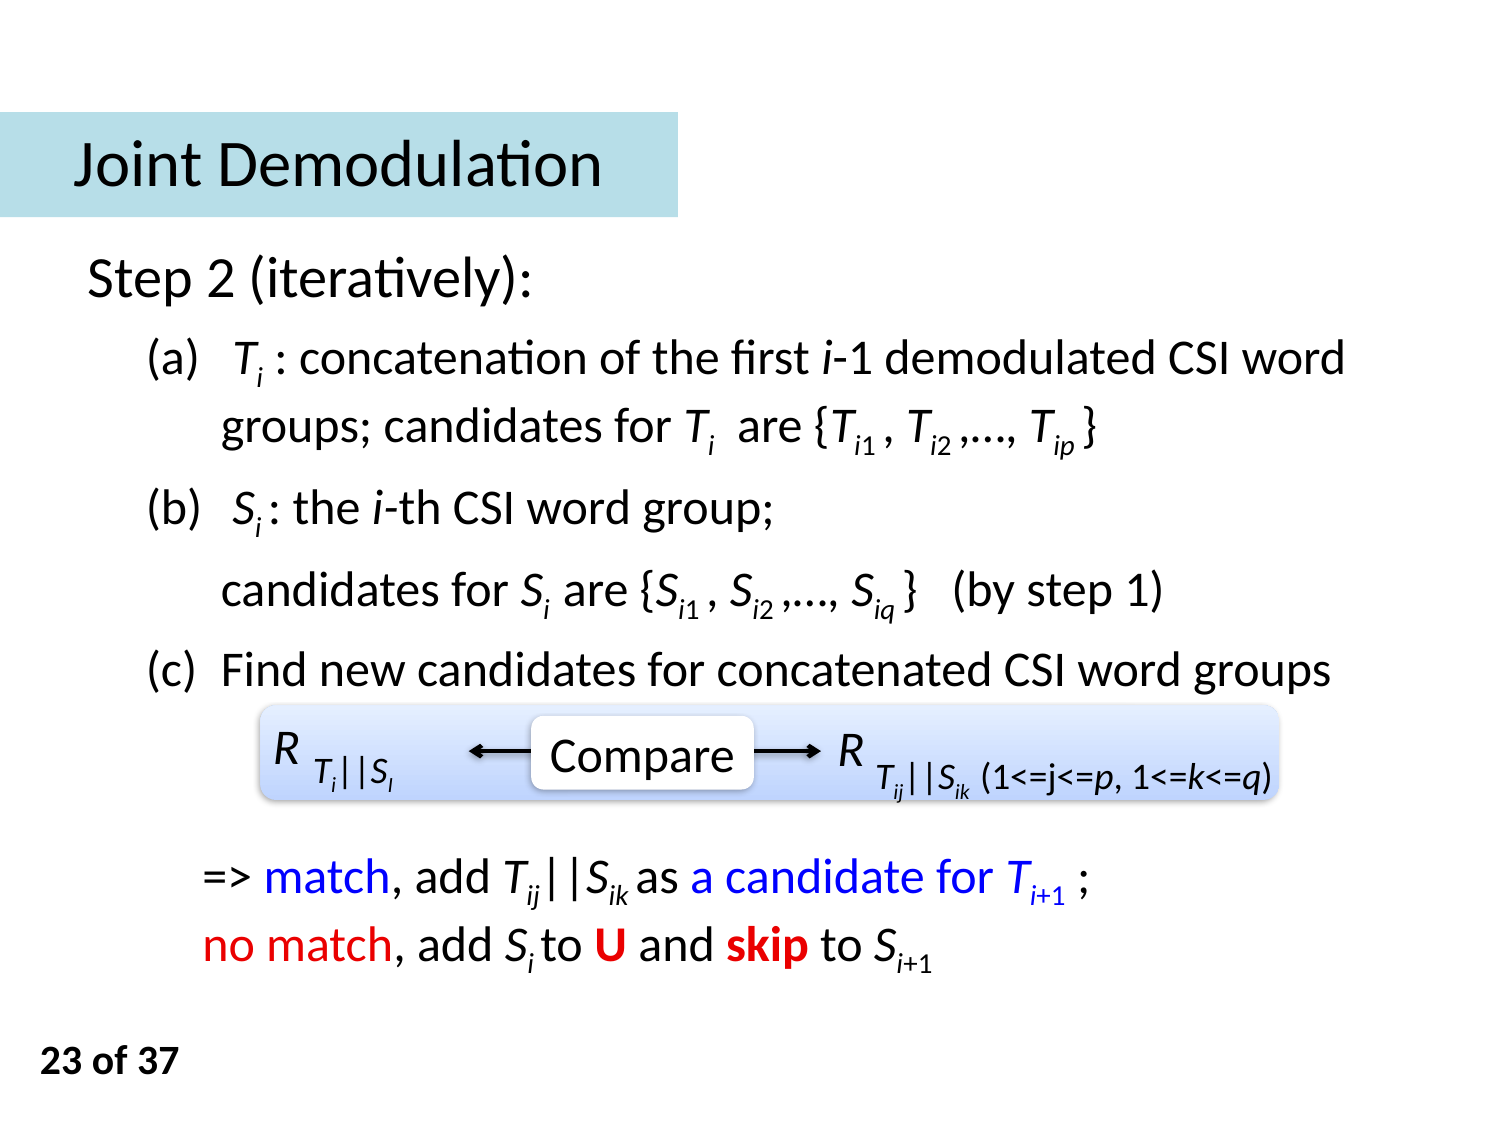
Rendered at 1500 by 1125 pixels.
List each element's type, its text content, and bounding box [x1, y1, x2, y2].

text_box => match, add Tij||Sik as a candidate for Ti+1 ; no match, add Si to U and skip to Si+1 [187, 822, 1386, 987]
text_box Joint Demodulation [0, 112, 678, 218]
slide_number 23 of 37 [24, 1027, 375, 1088]
text_box Ti : concatenation of the first i-1 demodulated CSI word groups; candidates for Ti are {Ti1 , Ti2 ,…, Tip } Si : the i-th CSI word group; candidates for Si are {Si1 , Si2 ,…, Siq } (by step 1) Find new candidates for concatenated CSI word groups [131, 317, 1446, 705]
text_box Step 2 (iteratively): [72, 231, 1419, 317]
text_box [258, 707, 1295, 803]
